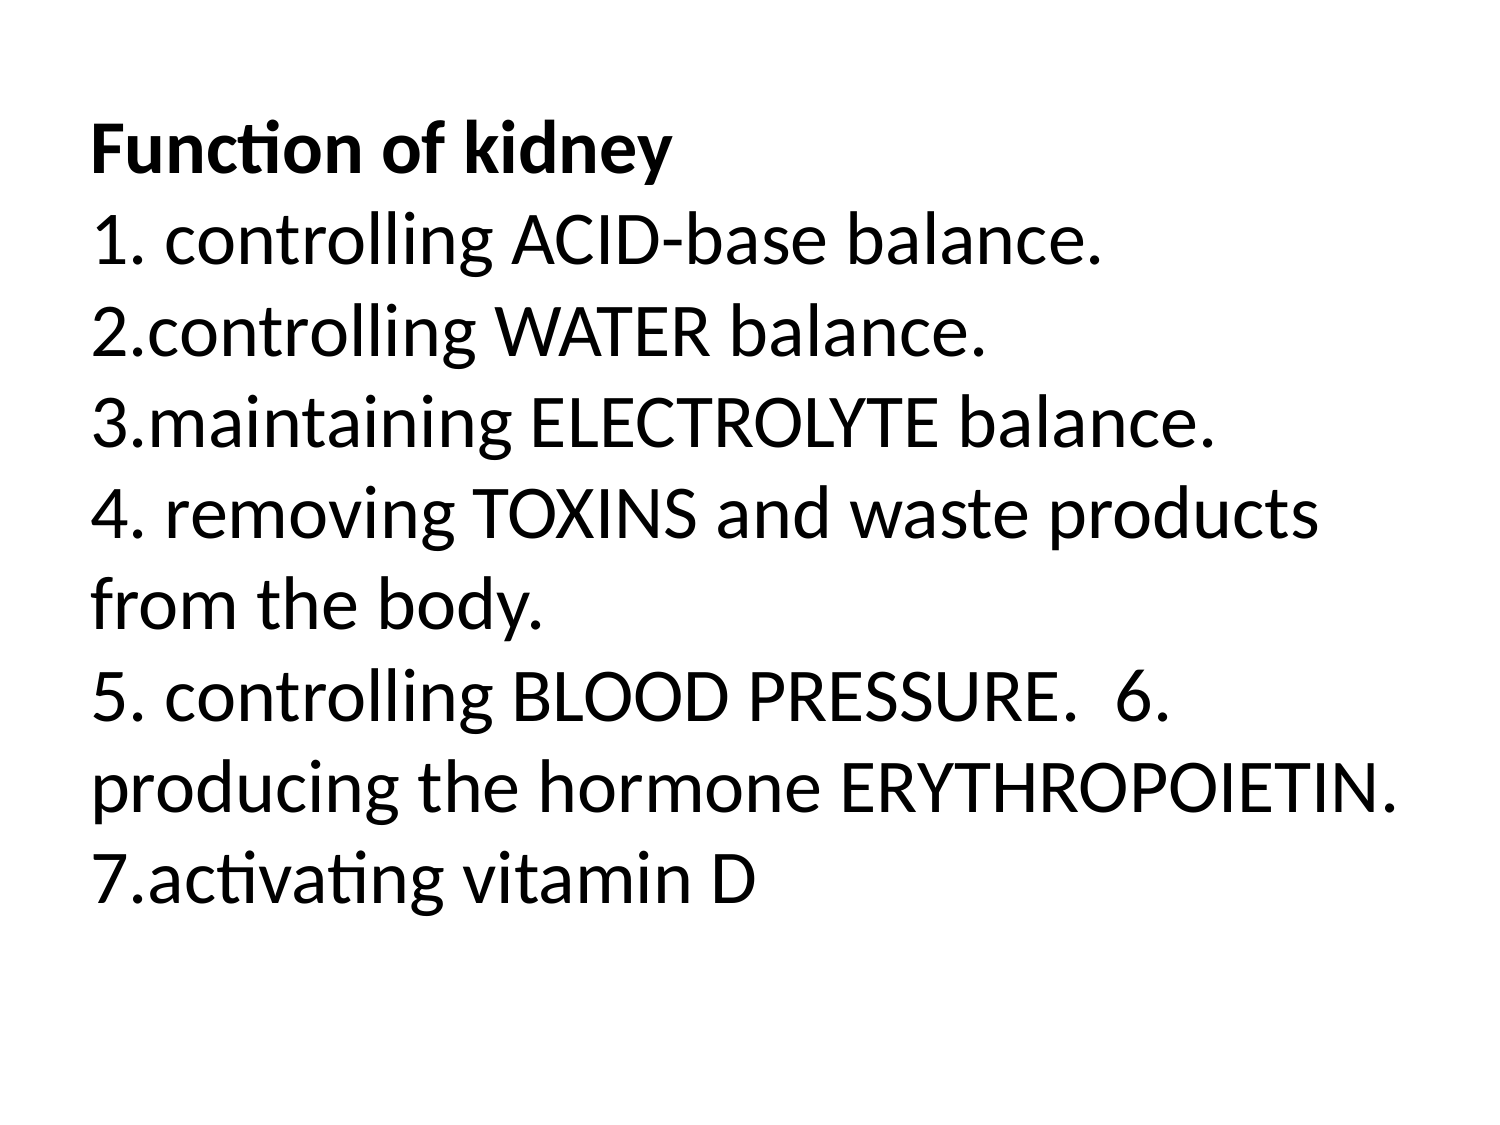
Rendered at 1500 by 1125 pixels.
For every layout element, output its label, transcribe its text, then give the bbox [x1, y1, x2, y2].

title Function of kidney 1. controlling ACID-base balance. 2.controlling WATER balance. 3.maintaining ELECTROLYTE balance. 4. removing TOXINS and waste products from the body. 5. controlling BLOOD PRESSURE. 6. producing the hormone ERYTHROPOIETIN. 7.activating vitamin D [75, 45, 1425, 1063]
